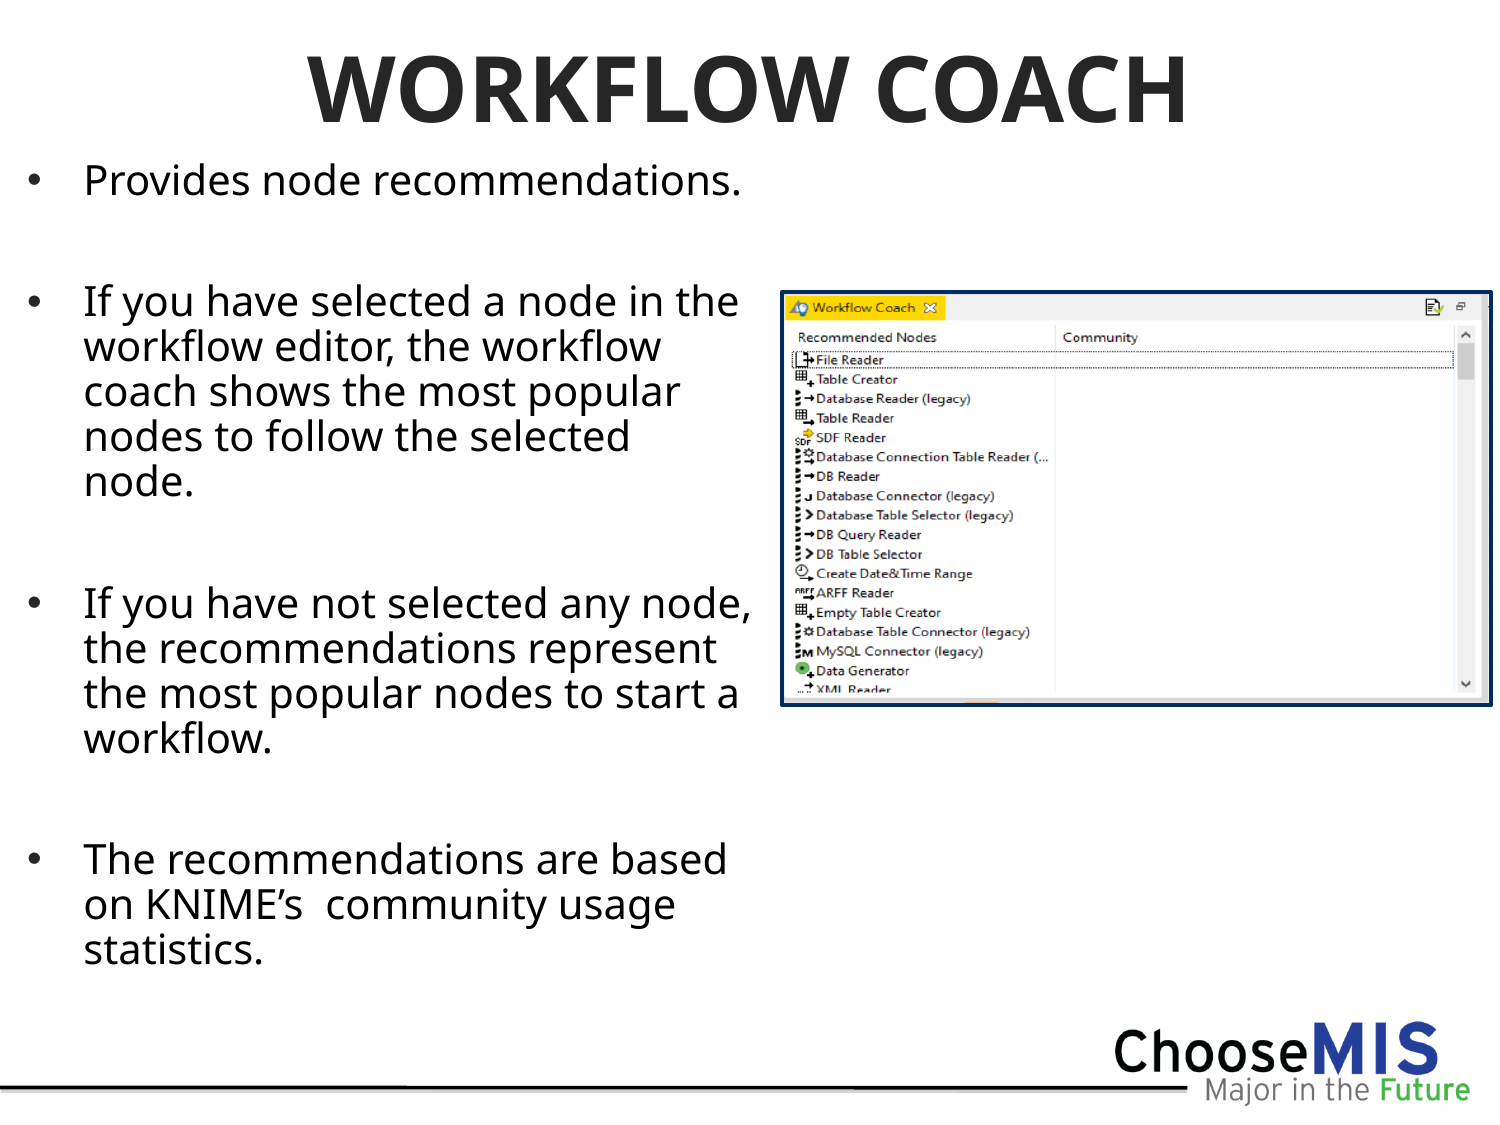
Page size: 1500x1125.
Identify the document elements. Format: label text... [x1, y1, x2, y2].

picture [784, 294, 1489, 703]
list Provides node recommendations. If you have selected a node in the workflow editor, the workflow coach shows the most popular nodes to follow the selected node. If you have not selected any node, the recommendations represent the most popular nodes to start a workflow. The recommendations are based on KNIME’s community usage statistics. [11, 151, 769, 958]
picture [1112, 1012, 1472, 1107]
title WORKFLOW COACH [74, 37, 1426, 135]
